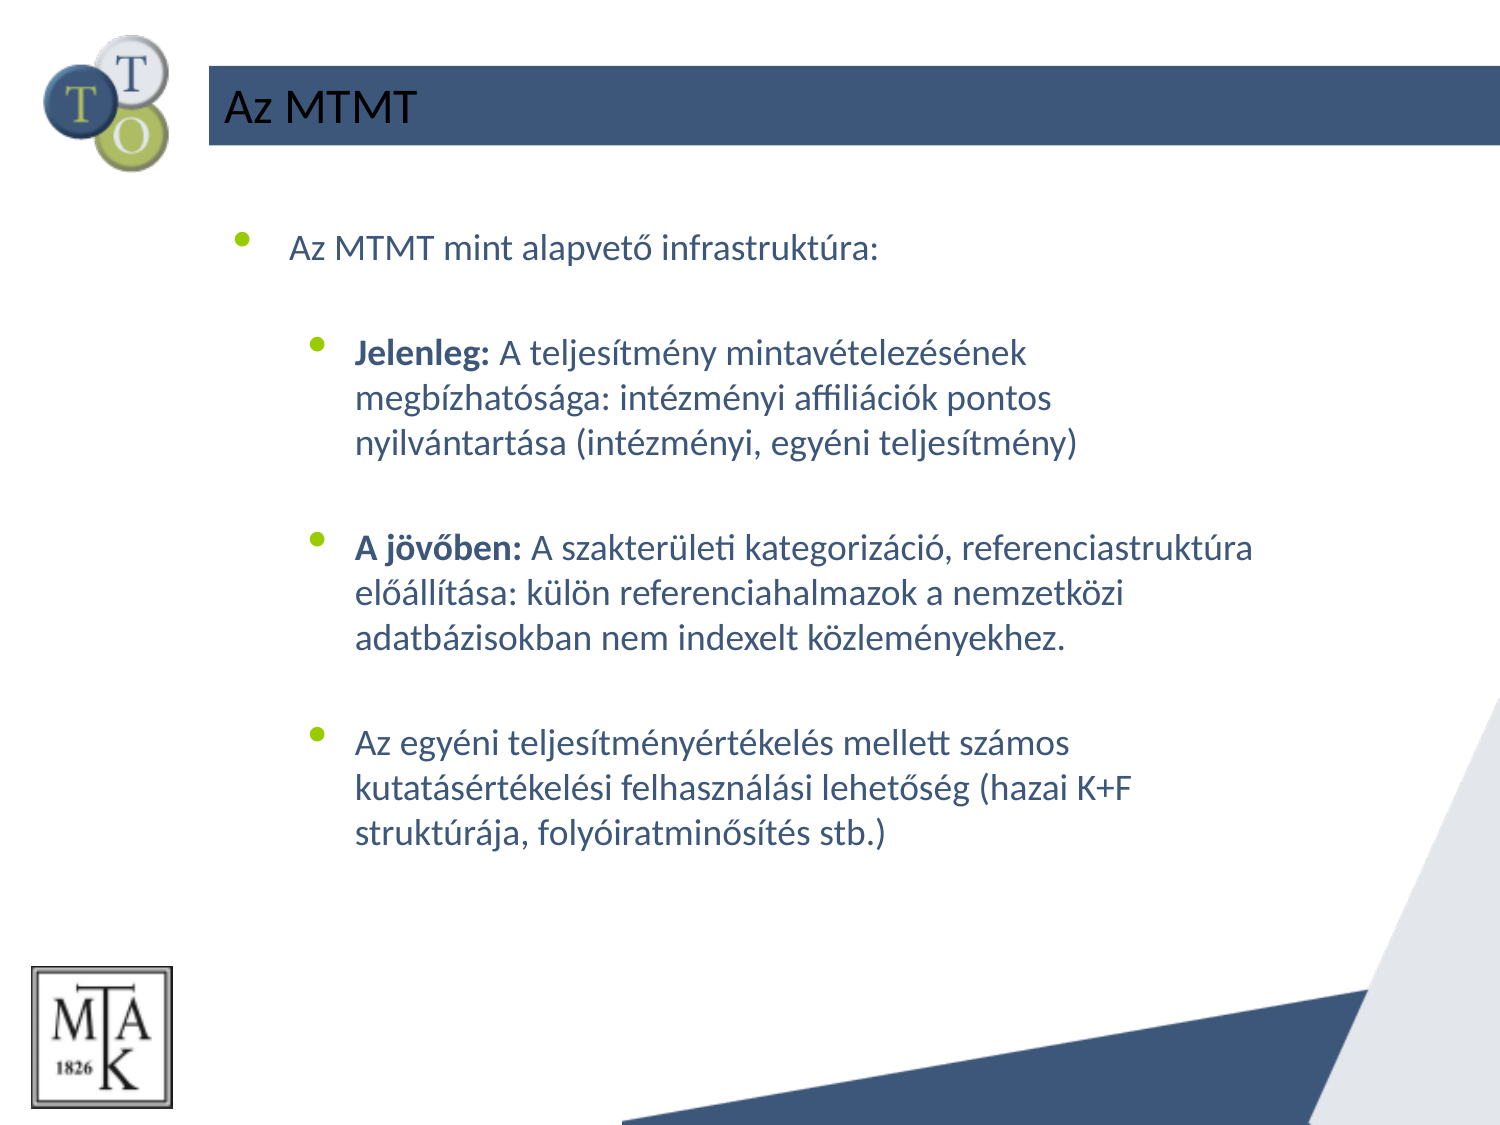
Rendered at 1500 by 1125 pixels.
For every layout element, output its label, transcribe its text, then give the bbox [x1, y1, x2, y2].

picture [0, 0, 201, 209]
picture [31, 966, 173, 1109]
title Az MTMT [209, 65, 1500, 146]
picture [622, 437, 1500, 1125]
text_box Az MTMT mint alapvető infrastruktúra: Jelenleg: A teljesítmény mintavételezésének megbízhatósága: intézményi affiliációk pontos nyilvántartása (intézményi, egyéni teljesítmény) A jövőben: A szakterületi kategorizáció, referenciastruktúra előállítása: külön referenciahalmazok a nemzetközi adatbázisokban nem indexelt közleményekhez. Az egyéni teljesítményértékelés mellett számos kutatásértékelési felhasználási lehetőség (hazai K+F struktúrája, folyóiratminősítés stb.) [218, 215, 1287, 879]
